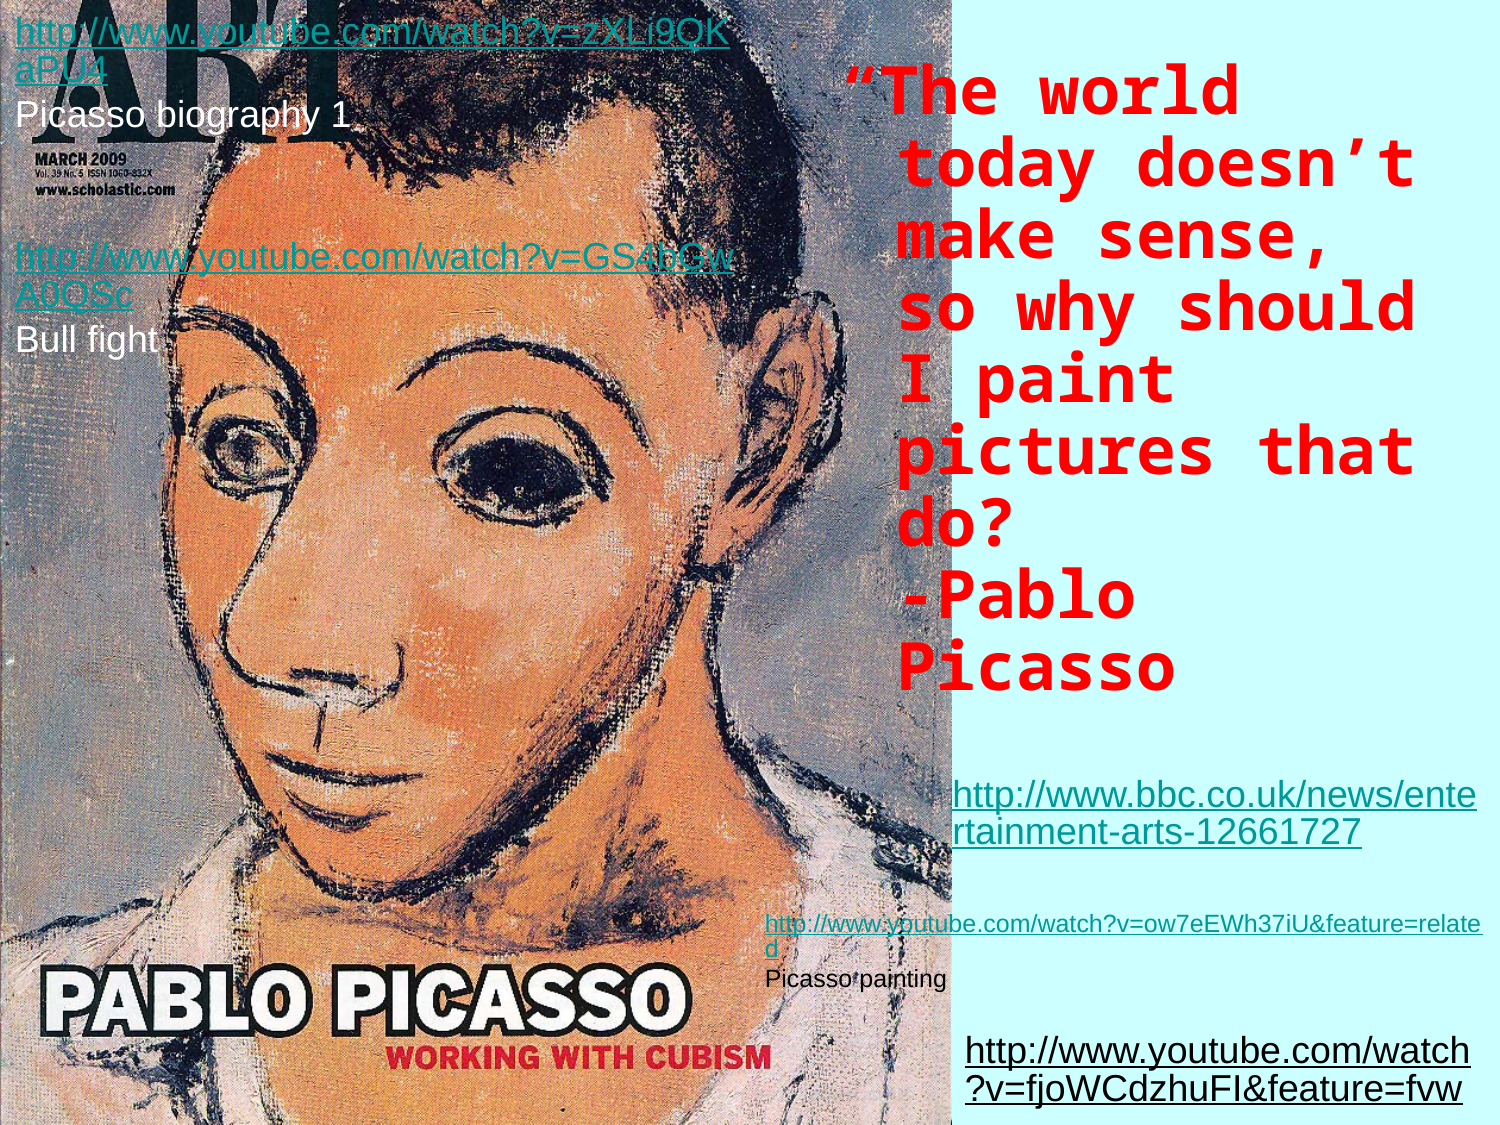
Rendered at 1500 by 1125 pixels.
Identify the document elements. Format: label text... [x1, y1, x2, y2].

text_box http://www.bbc.co.uk/news/entertainment-arts-12661727 [956, 762, 1500, 868]
list “The world today doesn’t make sense, so why should I paint pictures that do? -Pablo Picasso [956, 49, 1451, 731]
text_box http://www.youtube.com/watch?v=fjoWCdzhuFI&feature=fvw [956, 1018, 1500, 1124]
text_box http://www.youtube.com/watch?v=ow7eEWh37iU&feature=related Picasso painting [956, 899, 1500, 975]
picture [0, 0, 952, 1125]
